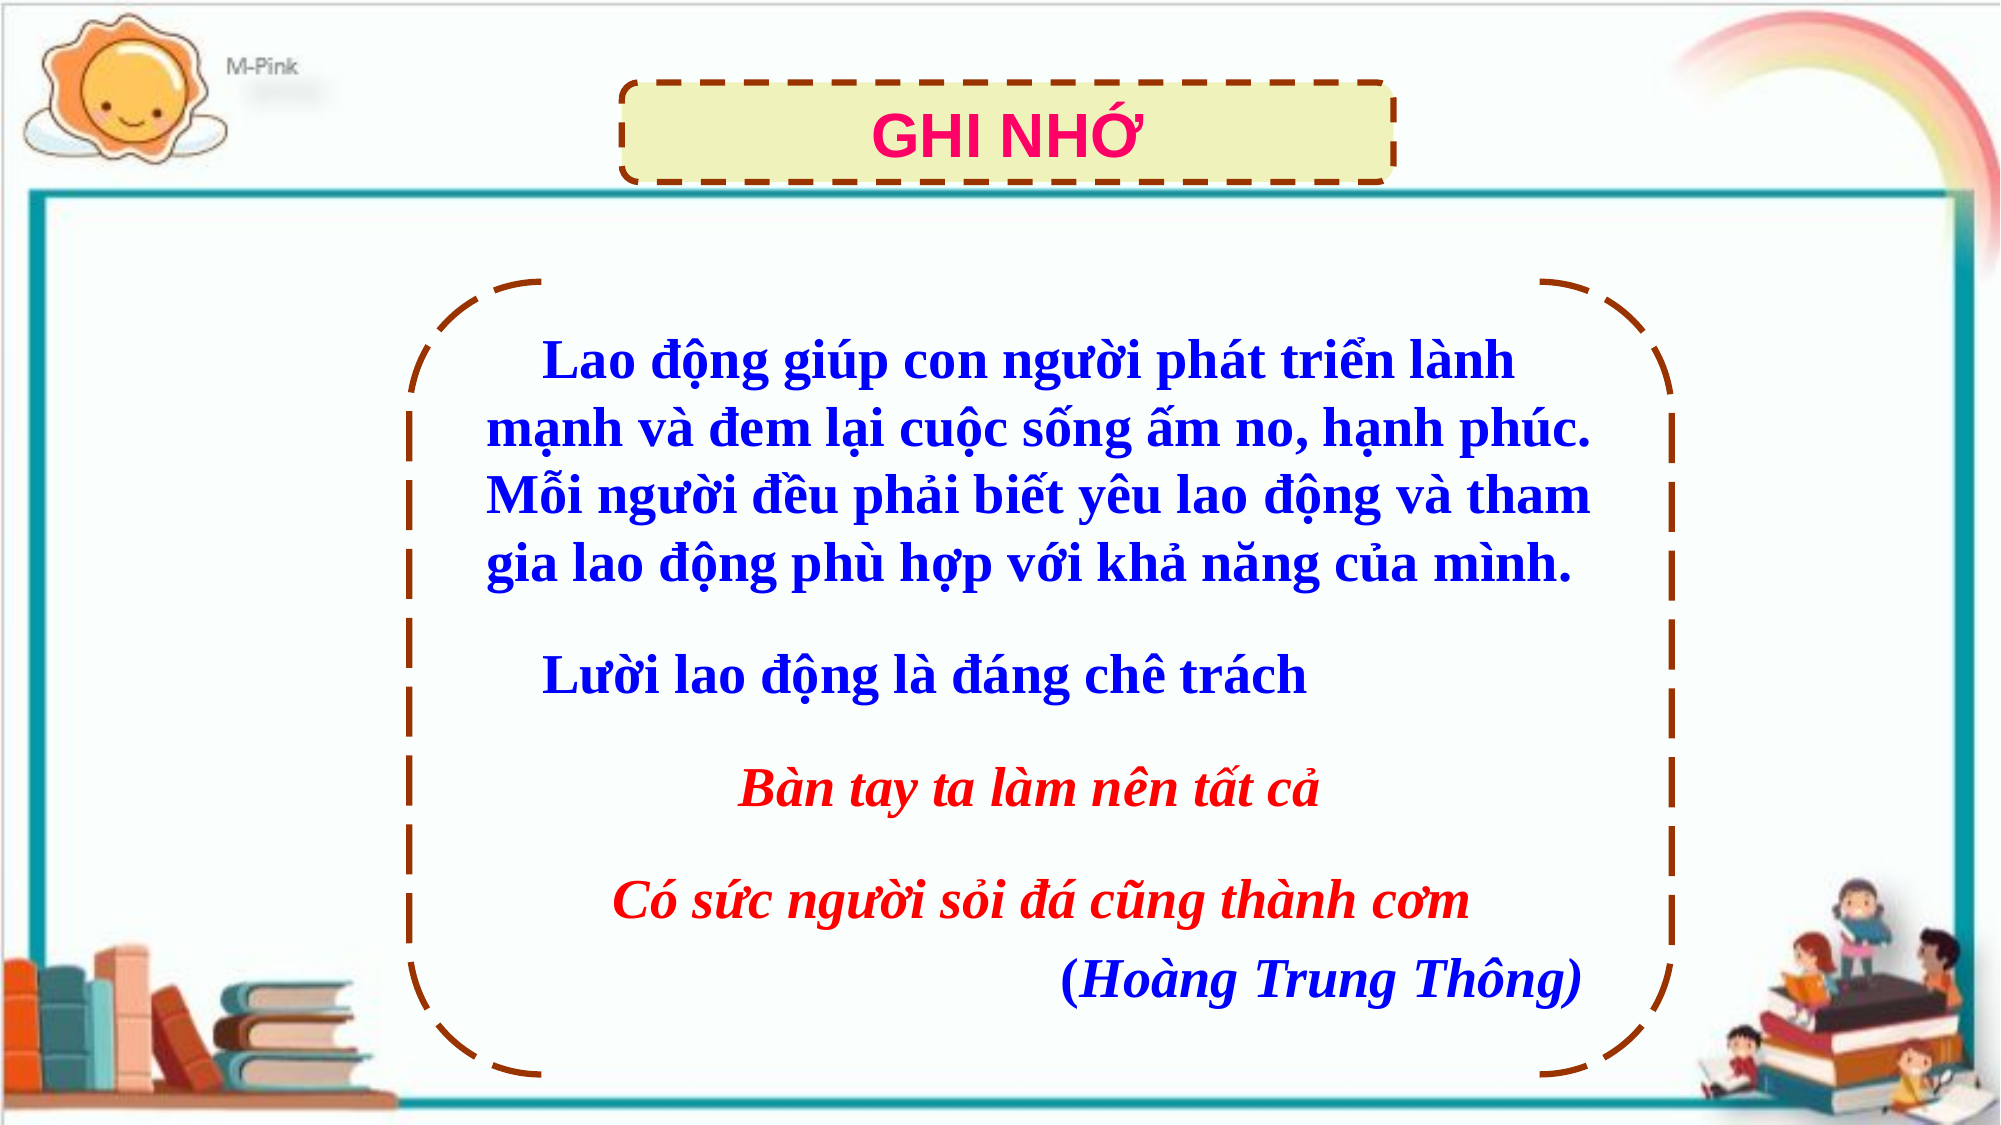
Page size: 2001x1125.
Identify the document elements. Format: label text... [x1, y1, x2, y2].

picture [0, 0, 2001, 1125]
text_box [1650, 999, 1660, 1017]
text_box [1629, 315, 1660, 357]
text_box GHI NHỚ [621, 82, 1394, 182]
text_box [409, 281, 1672, 1075]
